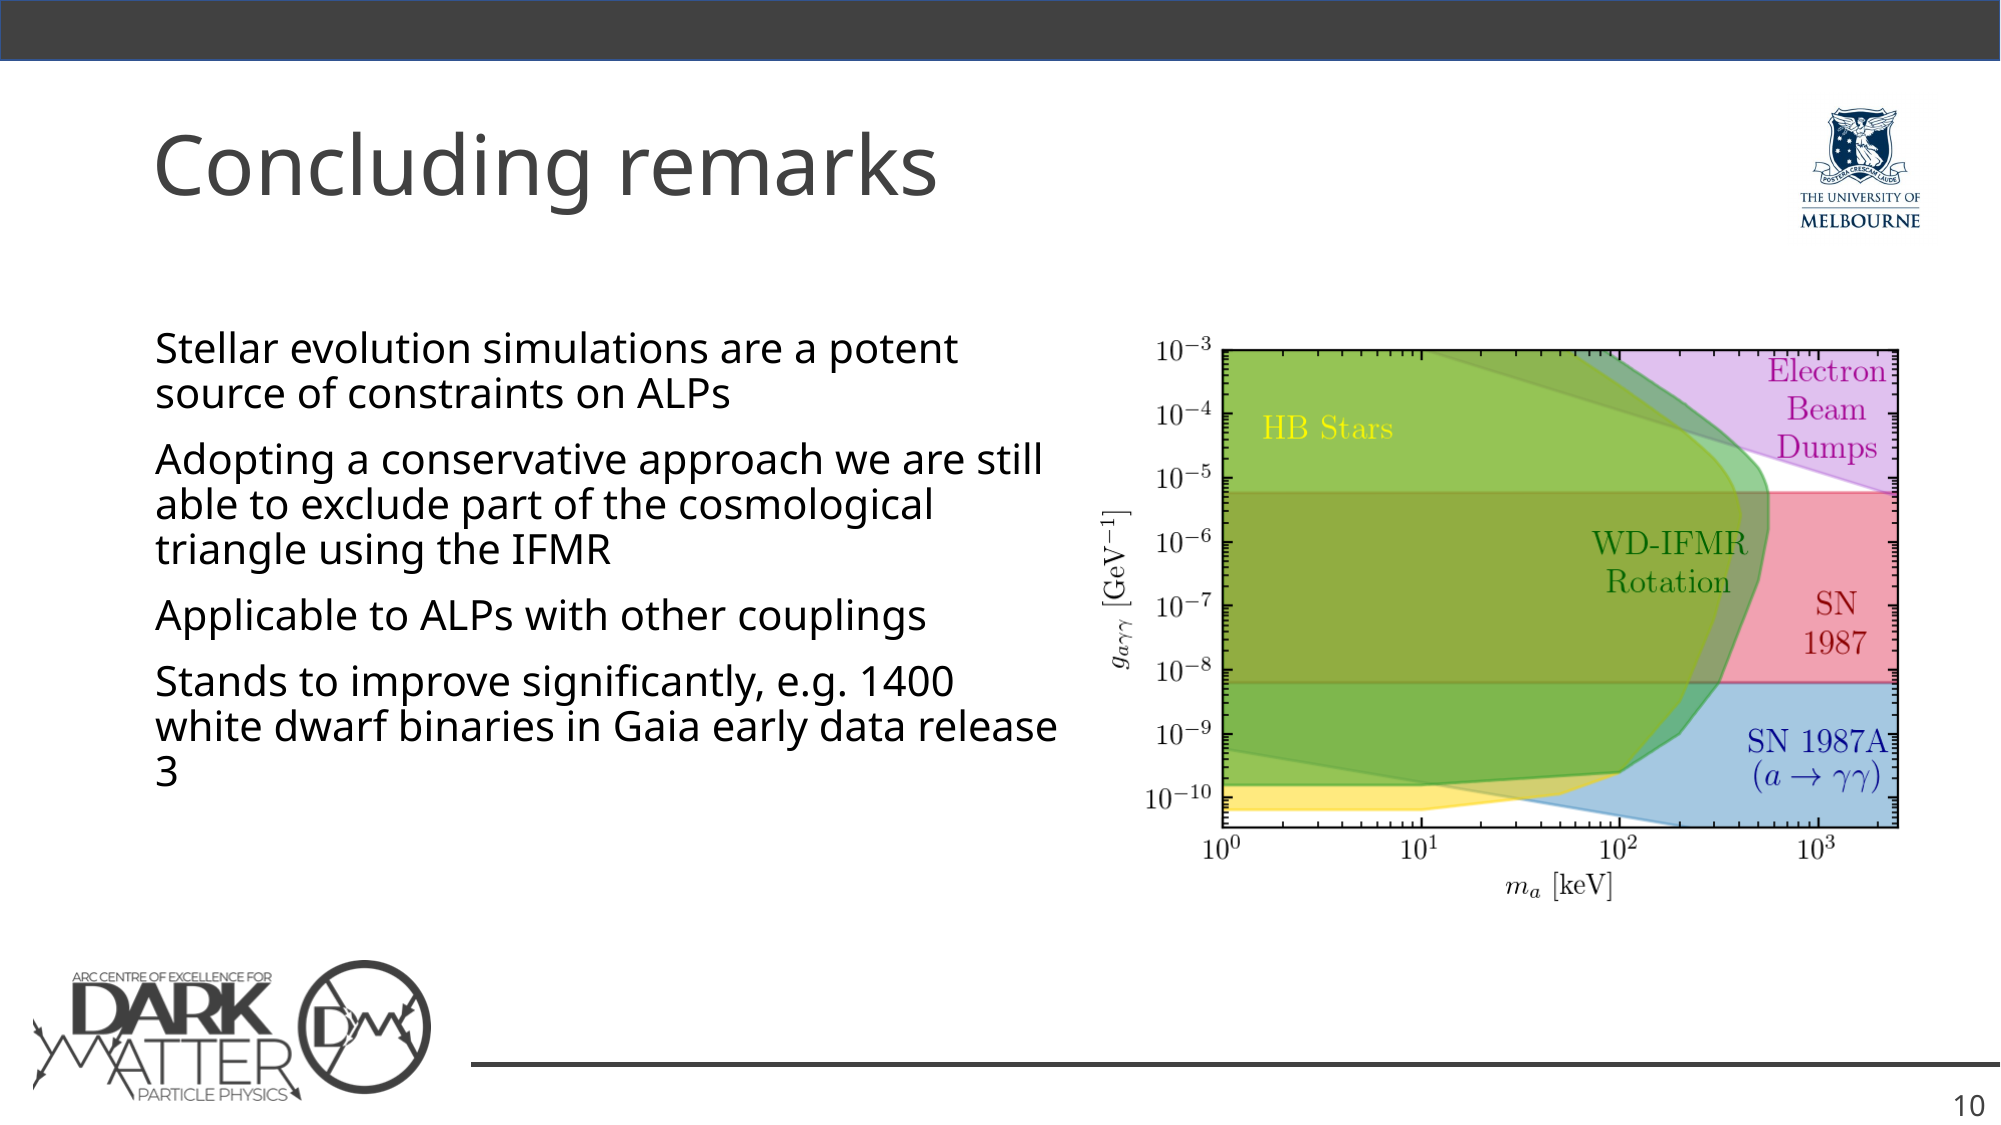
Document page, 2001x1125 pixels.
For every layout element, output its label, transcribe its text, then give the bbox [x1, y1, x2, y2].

text_box Stellar evolution simulations are a potent source of constraints on ALPs Adopting a conservative approach we are still able to exclude part of the cosmological triangle using the IFMR Applicable to ALPs with other couplings Stands to improve significantly, e.g. 1400 white dwarf binaries in Gaia early data release 3 [102, 319, 1084, 893]
picture [471, 1062, 2001, 1067]
picture [33, 960, 431, 1101]
title Concluding remarks [137, 59, 1863, 278]
text_box 10 [1937, 1079, 2000, 1125]
picture [1787, 91, 1938, 246]
picture [1084, 319, 1917, 925]
